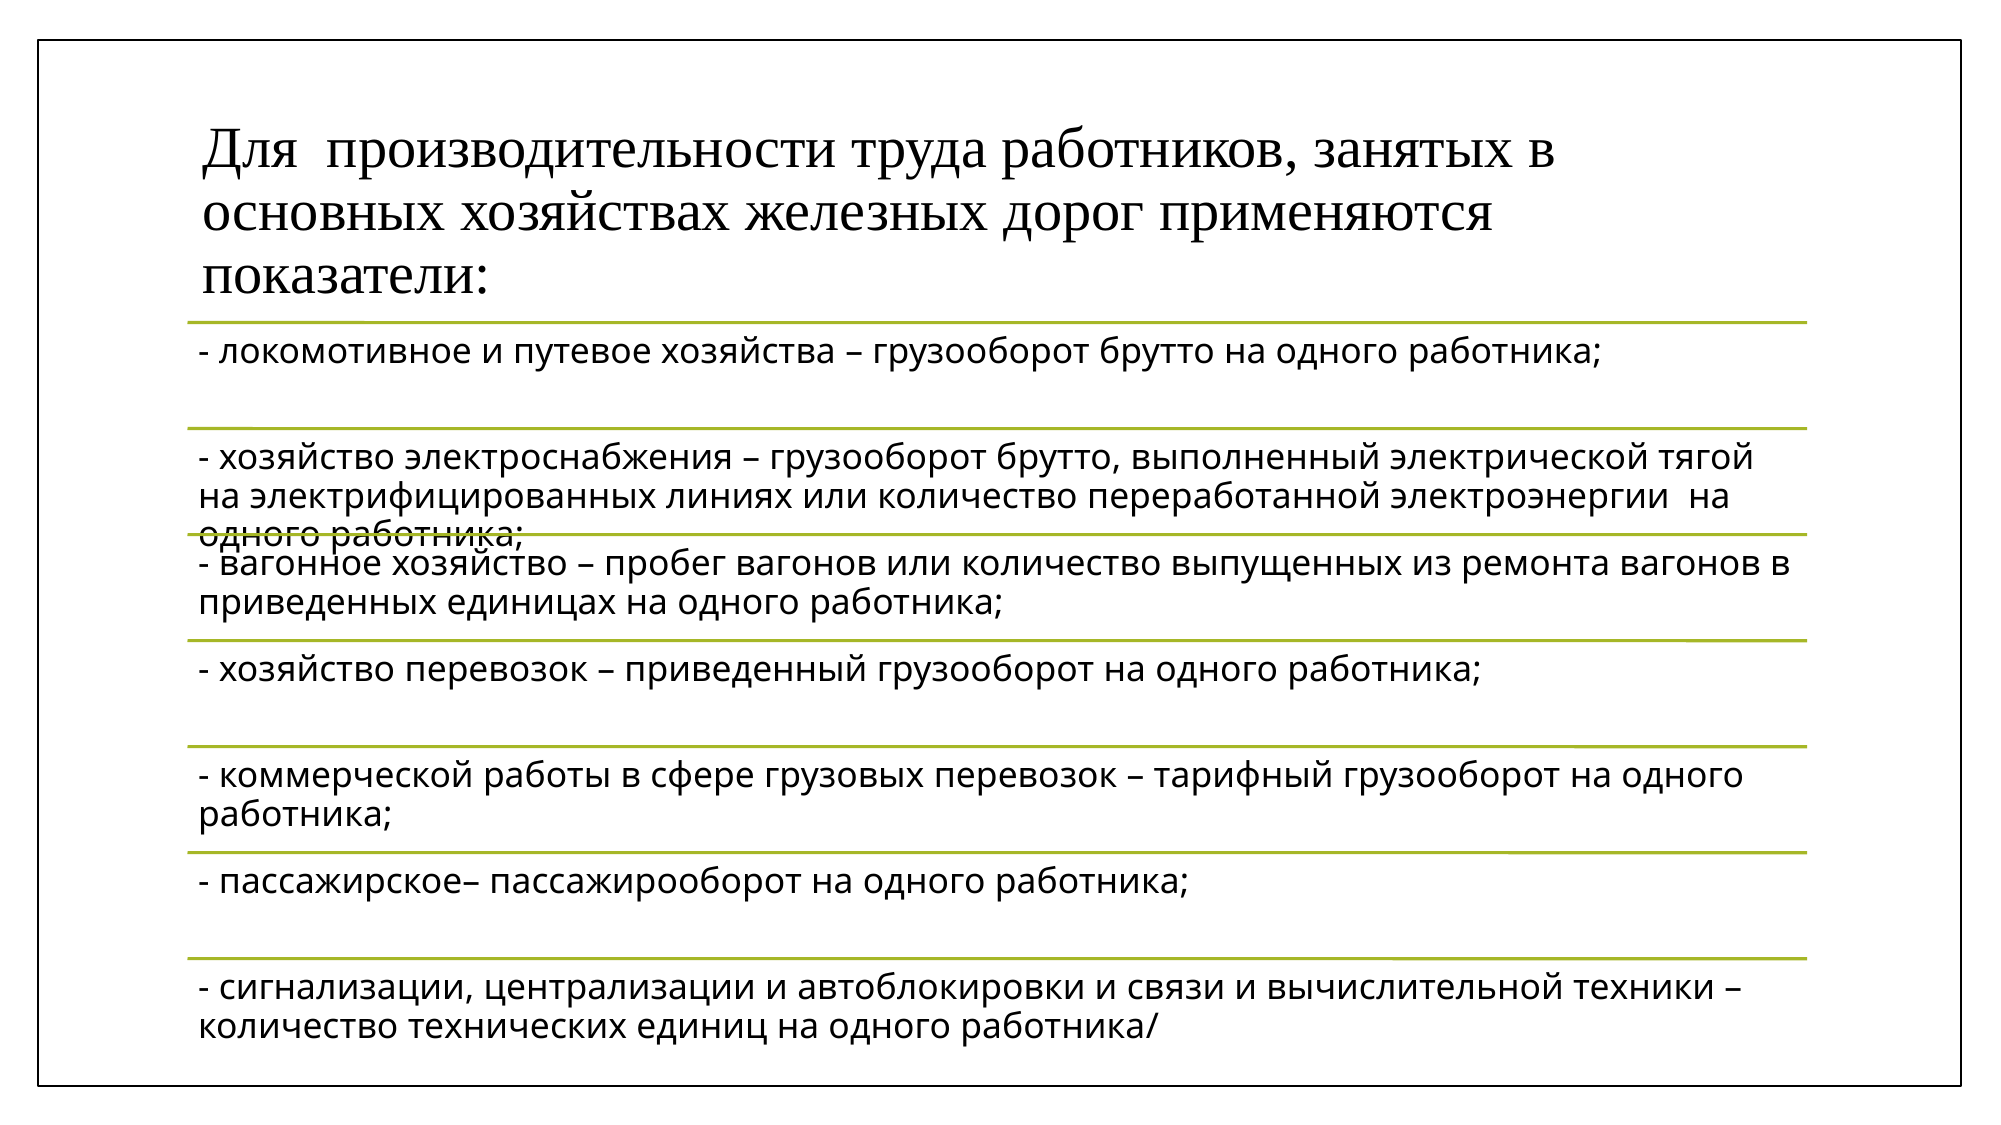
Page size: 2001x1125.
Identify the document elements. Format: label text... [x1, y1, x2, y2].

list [187, 322, 1808, 1066]
title Для производительности труда работников, занятых в основных хозяйствах железных дорог применяются показатели: [187, 99, 1808, 320]
